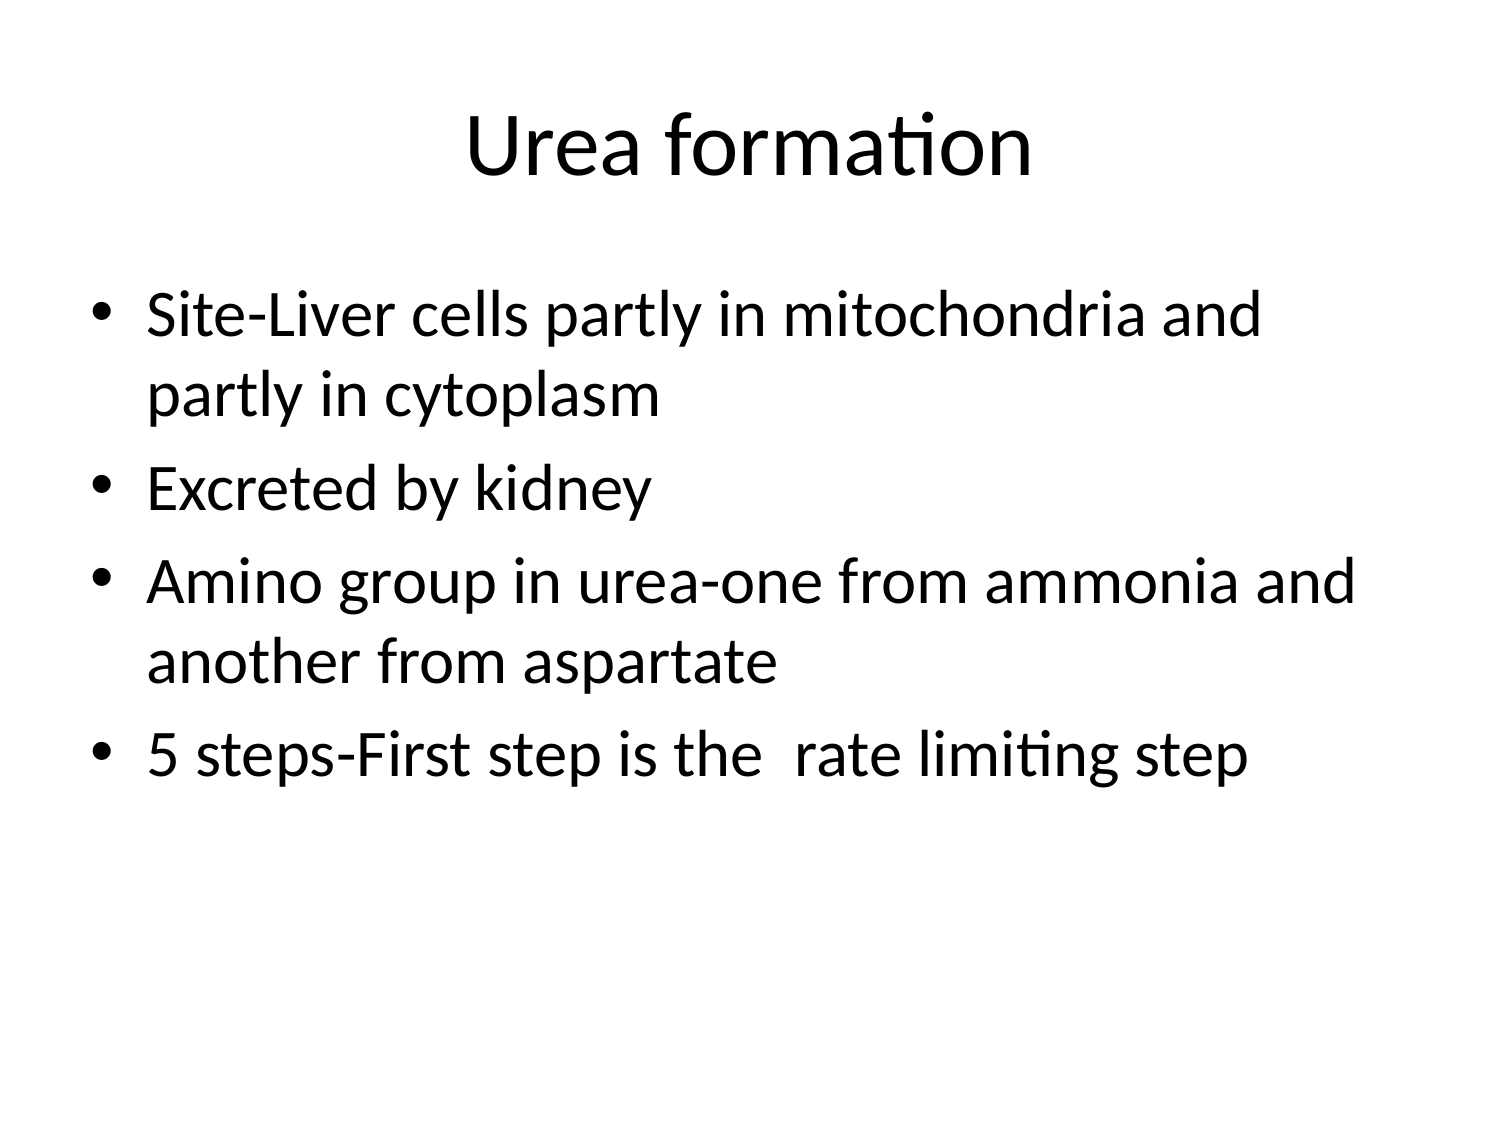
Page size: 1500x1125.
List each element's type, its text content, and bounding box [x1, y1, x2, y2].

title Urea formation [75, 45, 1425, 233]
list Site-Liver cells partly in mitochondria and partly in cytoplasm Excreted by kidney Amino group in urea-one from ammonia and another from aspartate 5 steps-First step is the rate limiting step [75, 262, 1425, 1005]
